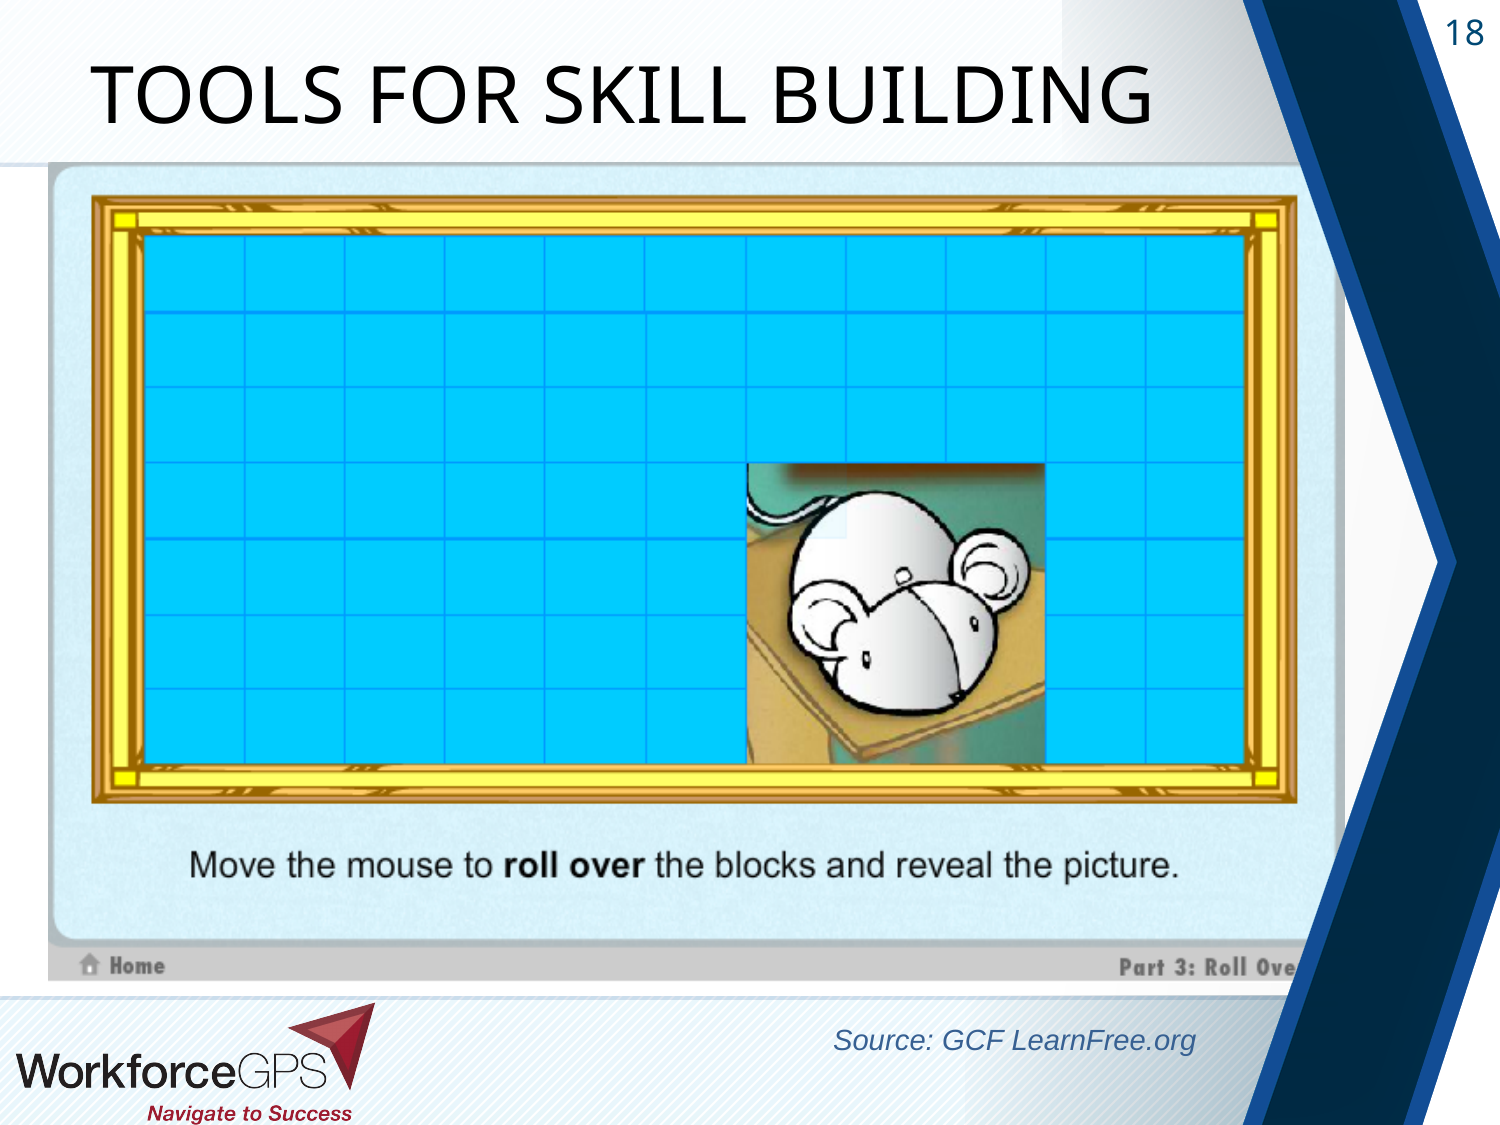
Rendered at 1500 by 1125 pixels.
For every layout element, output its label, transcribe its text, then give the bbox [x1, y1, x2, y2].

picture [47, 0, 1500, 1125]
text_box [1402, 826, 1500, 1125]
title Tools for Skill Building [75, 35, 1209, 162]
picture [12, 1001, 379, 1125]
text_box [1396, 0, 1500, 300]
text_box Source: GCF LearnFree.org [818, 1013, 1223, 1064]
